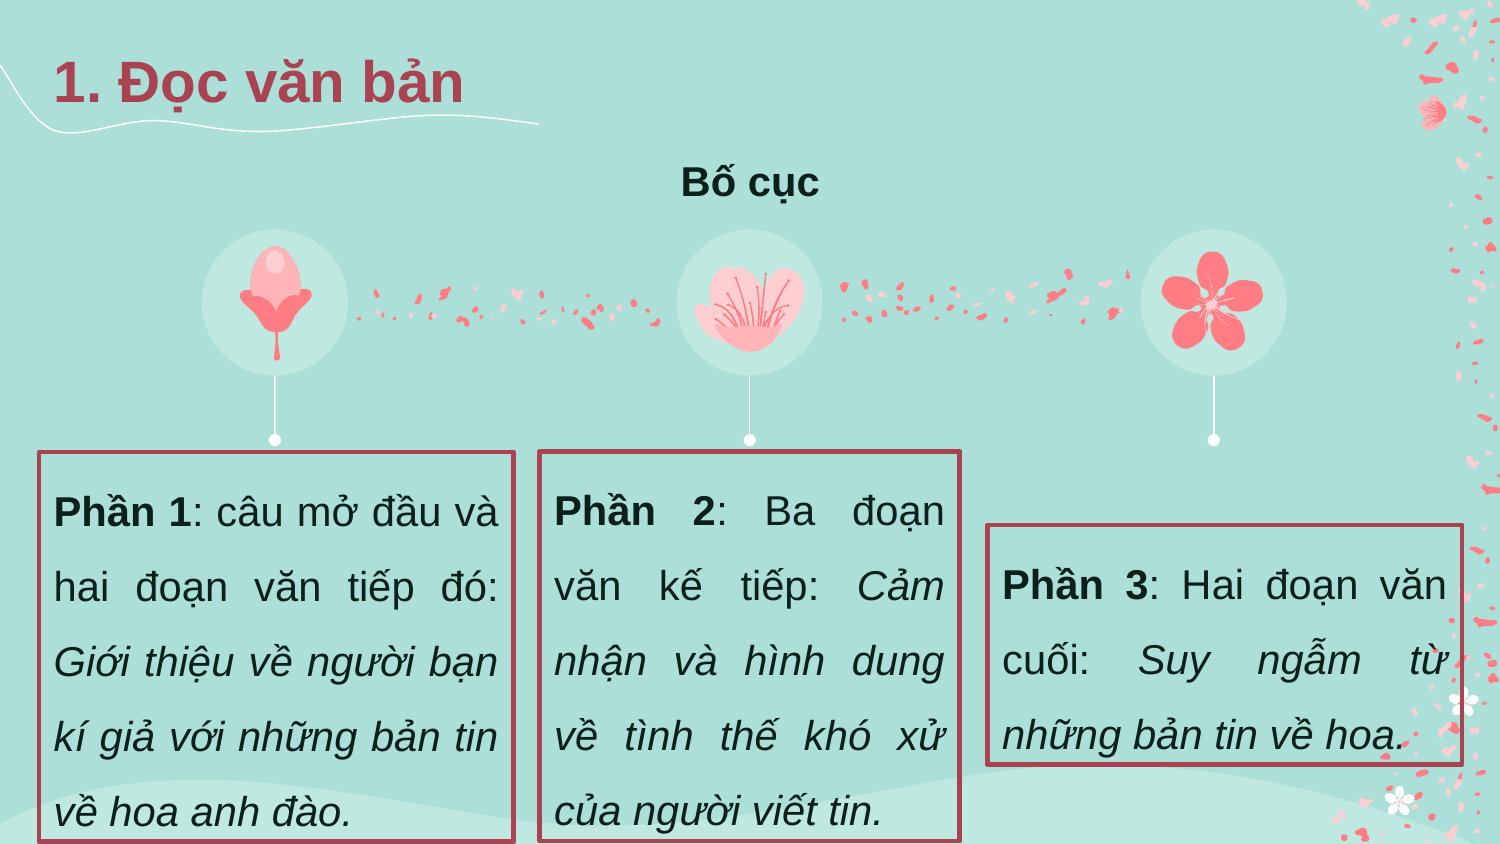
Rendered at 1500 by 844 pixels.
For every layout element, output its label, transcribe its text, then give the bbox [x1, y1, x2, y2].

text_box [828, 268, 1131, 331]
text_box 1. Đọc văn bản [27, 24, 495, 146]
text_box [356, 268, 671, 331]
text_box Bố cục [646, 122, 854, 213]
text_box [676, 229, 823, 376]
text_box Phần 1: câu mở đầu và hai đoạn văn tiếp đó: Giới thiệu về người bạn kí giả với những bản tin về hoa anh đào. [38, 452, 514, 842]
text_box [1140, 229, 1288, 376]
text_box Phần 2: Ba đoạn văn kế tiếp: Cảm nhận và hình dung về tình thế khó xử của người viết tin. [539, 451, 960, 841]
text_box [201, 229, 349, 376]
text_box Phần 3: Hai đoạn văn cuối: Suy ngẫm từ những bản tin về hoa. [987, 525, 1462, 765]
